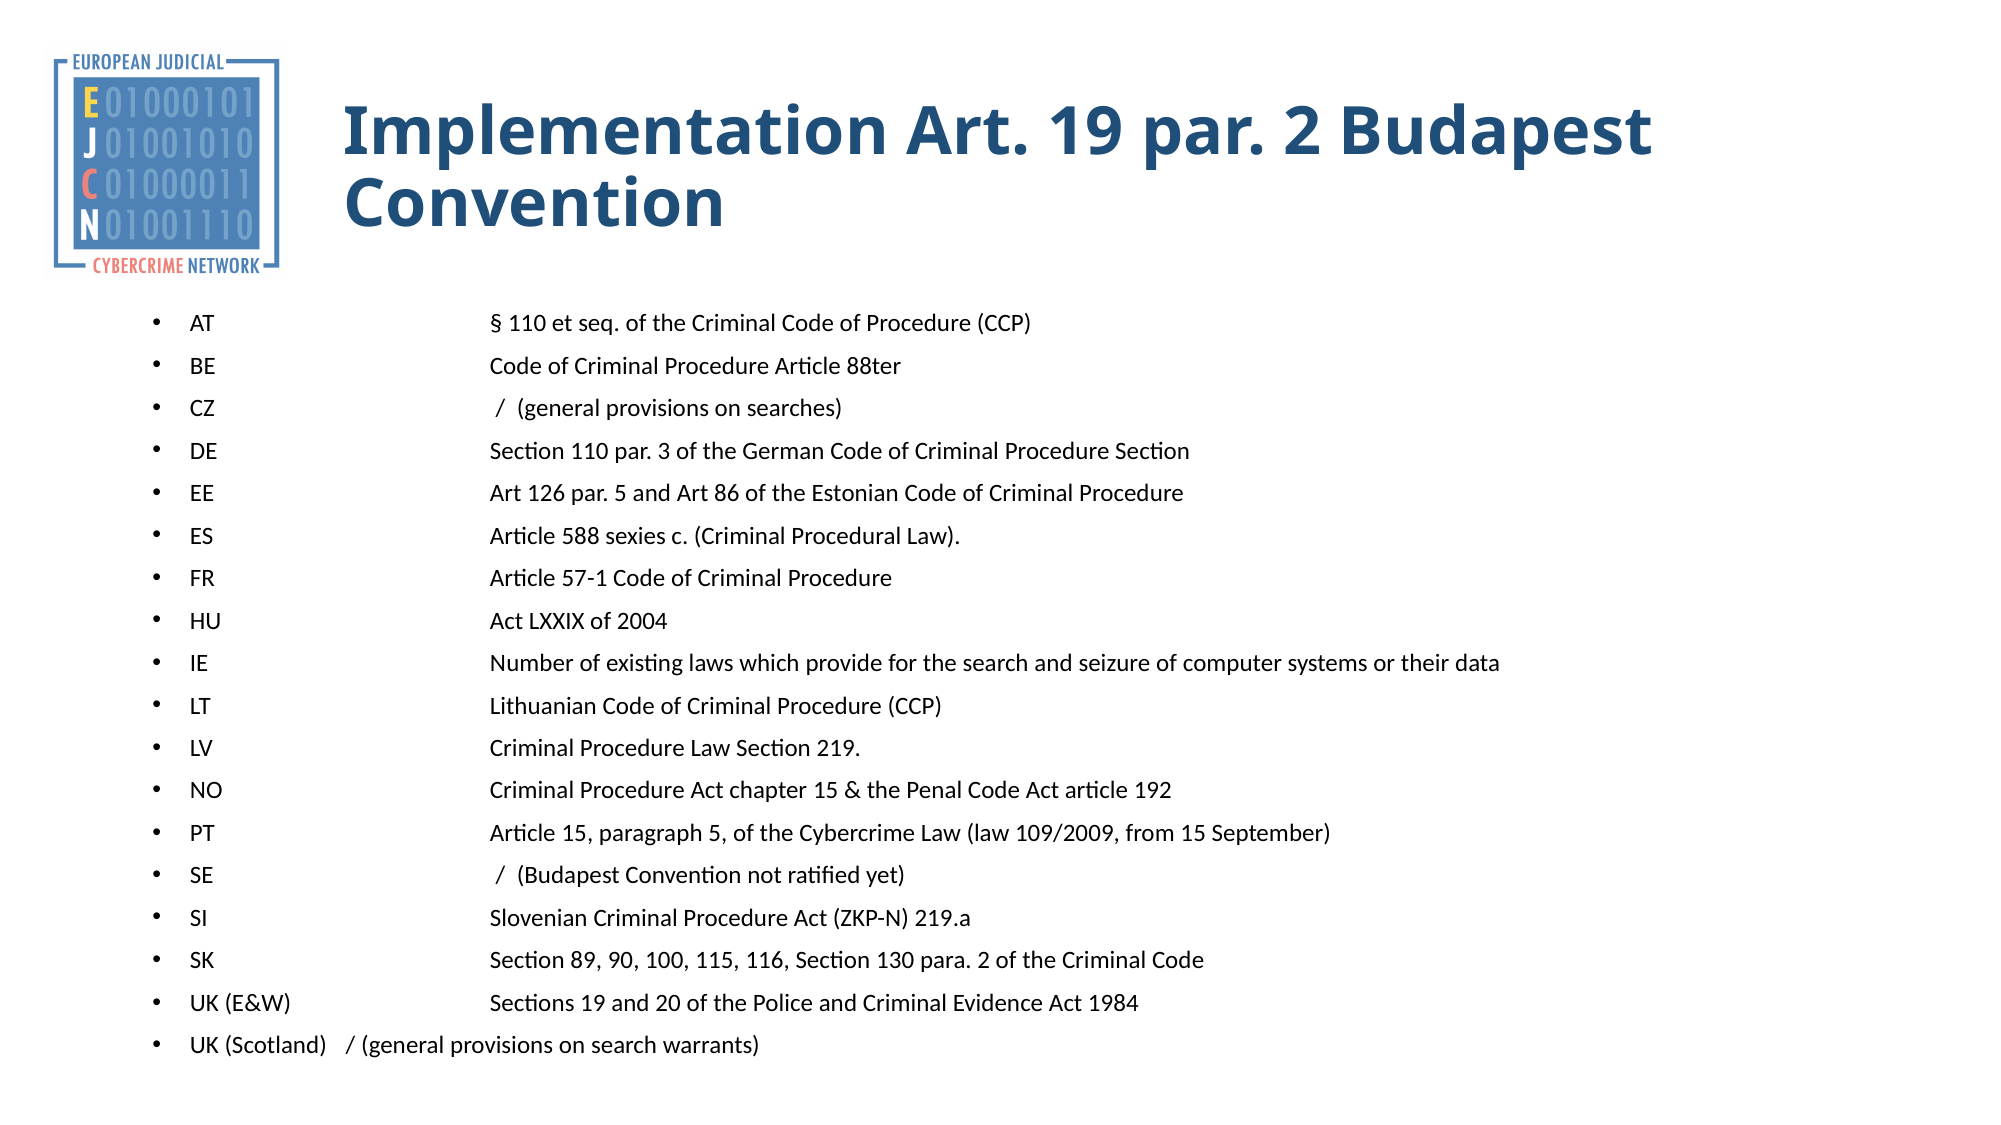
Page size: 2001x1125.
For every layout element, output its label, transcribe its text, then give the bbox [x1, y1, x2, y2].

list AT § 110 et seq. of the Criminal Code of Procedure (CCP) BE Code of Criminal Procedure Article 88ter CZ / (general provisions on searches) DE Section 110 par. 3 of the German Code of Criminal Procedure Section EE Art 126 par. 5 and Art 86 of the Estonian Code of Criminal Procedure ES Article 588 sexies c. (Criminal Procedural Law). FR Article 57-1 Code of Criminal Procedure HU Act LXXIX of 2004 IE Number of existing laws which provide for the search and seizure of computer systems or their data LT Lithuanian Code of Criminal Procedure (CCP) LV Criminal Procedure Law Section 219. NO Criminal Procedure Act chapter 15 & the Penal Code Act article 192 PT Article 15, paragraph 5, of the Cybercrime Law (law 109/2009, from 15 September) SE / (Budapest Convention not ratified yet) SI Slovenian Criminal Procedure Act (ZKP-N) 219.a SK Section 89, 90, 100, 115, 116, Section 130 para. 2 of the Criminal Code UK (E&W) Sections 19 and 20 of the Police and Criminal Evidence Act 1984 UK (Scotland) / (general provisions on search warrants) [137, 299, 1863, 1103]
title Implementation Art. 19 par. 2 Budapest Convention [328, 59, 1863, 278]
picture [44, 46, 288, 281]
